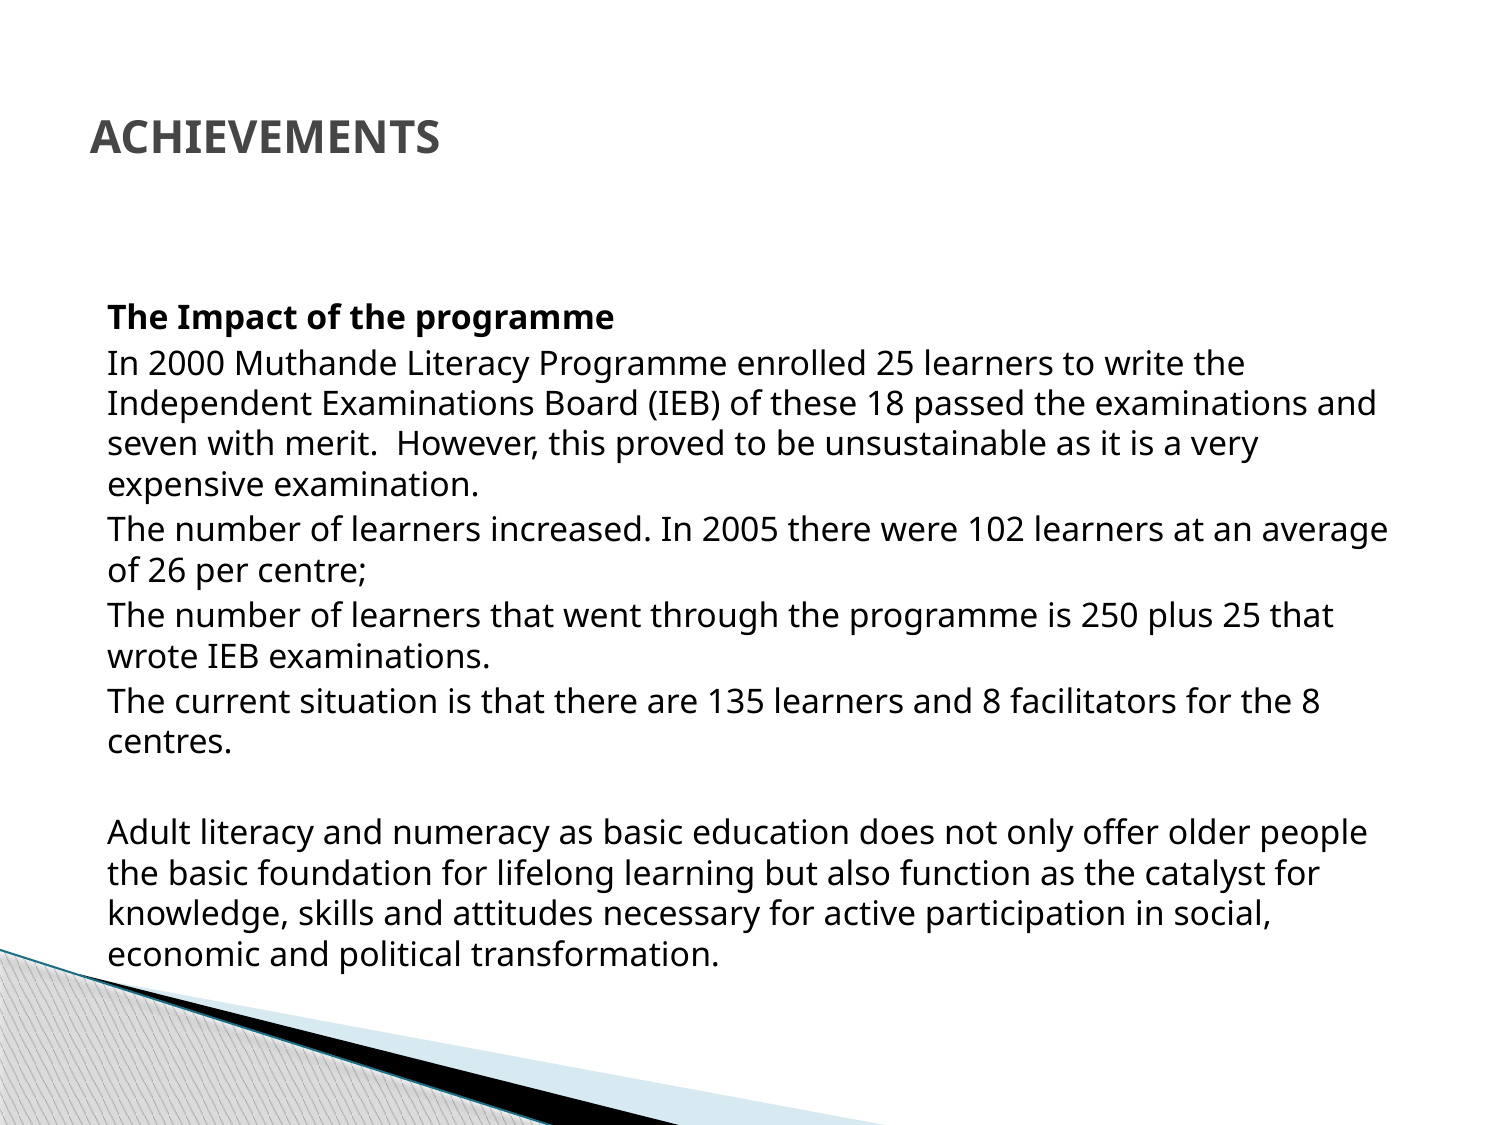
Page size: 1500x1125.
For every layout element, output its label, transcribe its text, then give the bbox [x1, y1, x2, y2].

title ACHIEVEMENTS [75, 99, 1425, 233]
list The Impact of the programme In 2000 Muthande Literacy Programme enrolled 25 learners to write the Independent Examinations Board (IEB) of these 18 passed the examinations and seven with merit. However, this proved to be unsustainable as it is a very expensive examination. The number of learners increased. In 2005 there were 102 learners at an average of 26 per centre; The number of learners that went through the programme is 250 plus 25 that wrote IEB examinations. The current situation is that there are 135 learners and 8 facilitators for the 8 centres. Adult literacy and numeracy as basic education does not only offer older people the basic foundation for lifelong learning but also function as the catalyst for knowledge, skills and attitudes necessary for active participation in social, economic and political transformation. [75, 243, 1425, 986]
